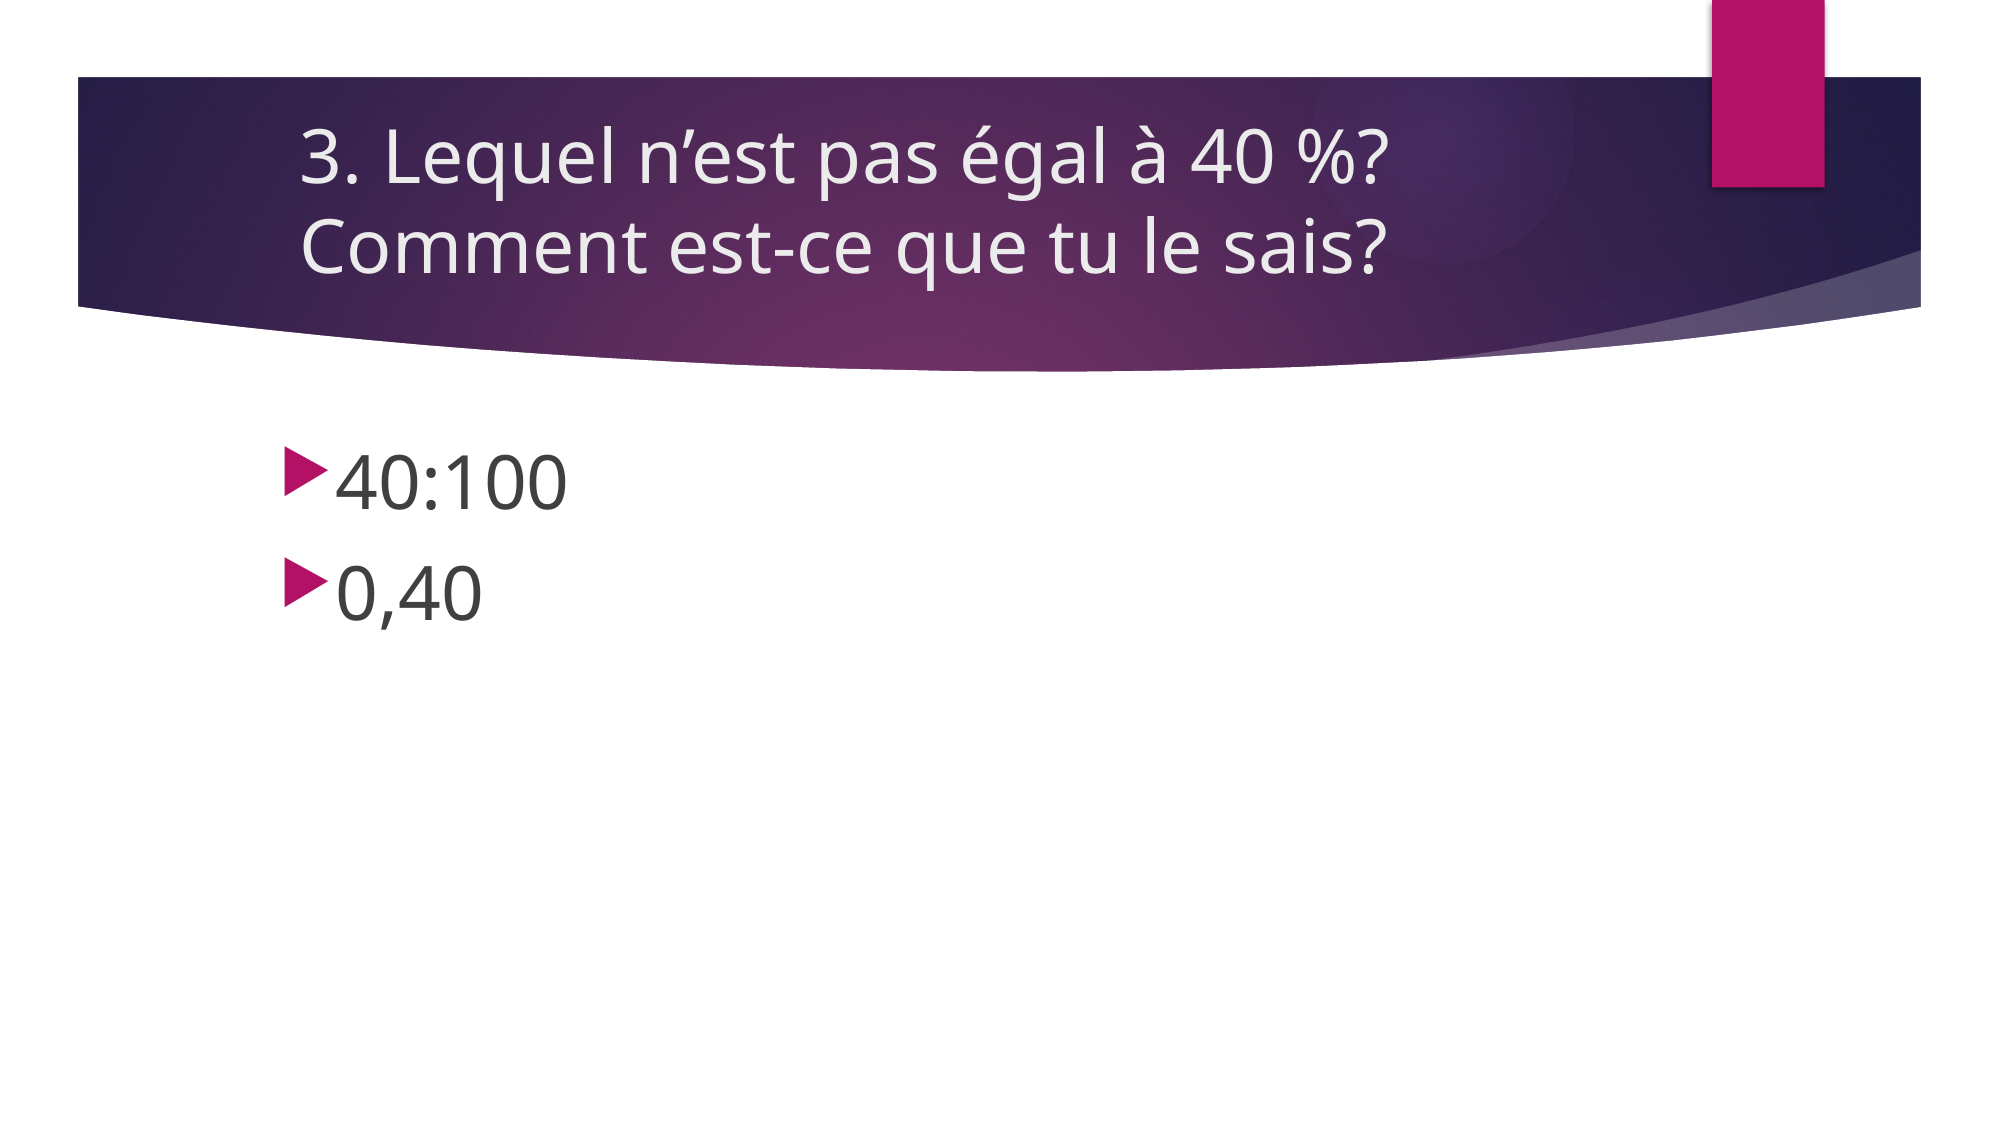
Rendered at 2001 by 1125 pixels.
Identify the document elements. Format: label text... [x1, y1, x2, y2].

title 3. Lequel n’est pas égal à 40 %? Comment est-ce que tu le sais? [284, 109, 1722, 288]
